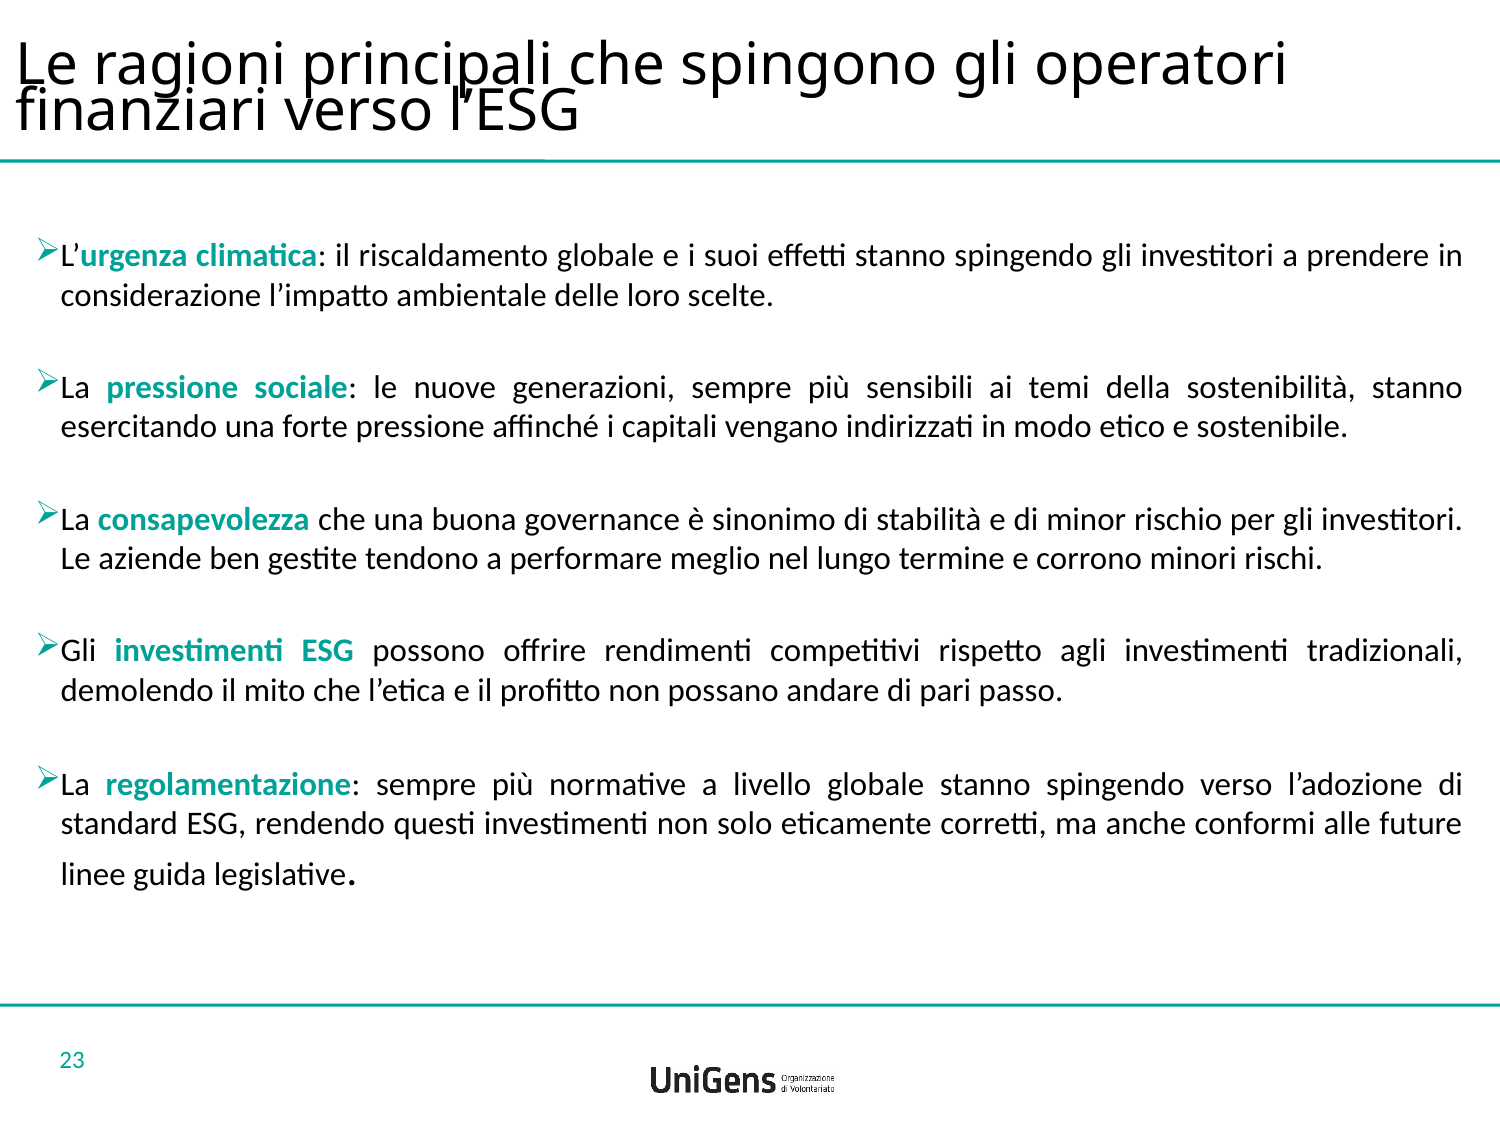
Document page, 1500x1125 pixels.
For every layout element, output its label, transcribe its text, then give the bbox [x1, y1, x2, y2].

text_box 23 [44, 1036, 100, 1082]
picture [651, 1065, 834, 1093]
list L’urgenza climatica: il riscaldamento globale e i suoi effetti stanno spingendo gli investitori a prendere in considerazione l’impatto ambientale delle loro scelte. La pressione sociale: le nuove generazioni, sempre più sensibili ai temi della sostenibilità, stanno esercitando una forte pressione affinché i capitali vengano indirizzati in modo etico e sostenibile. La consapevolezza che una buona governance è sinonimo di stabilità e di minor rischio per gli investitori. Le aziende ben gestite tendono a performare meglio nel lungo termine e corrono minori rischi. Gli investimenti ESG possono offrire rendimenti competitivi rispetto agli investimenti tradizionali, demolendo il mito che l’etica e il profitto non possano andare di pari passo. La regolamentazione: sempre più normative a livello globale stanno spingendo verso l’adozione di standard ESG, rendendo questi investimenti non solo eticamente corretti, ma anche conformi alle future linee guida legislative. [20, 180, 1480, 971]
title Le ragioni principali che spingono gli operatori finanziari verso l’ESG [0, 43, 1486, 147]
